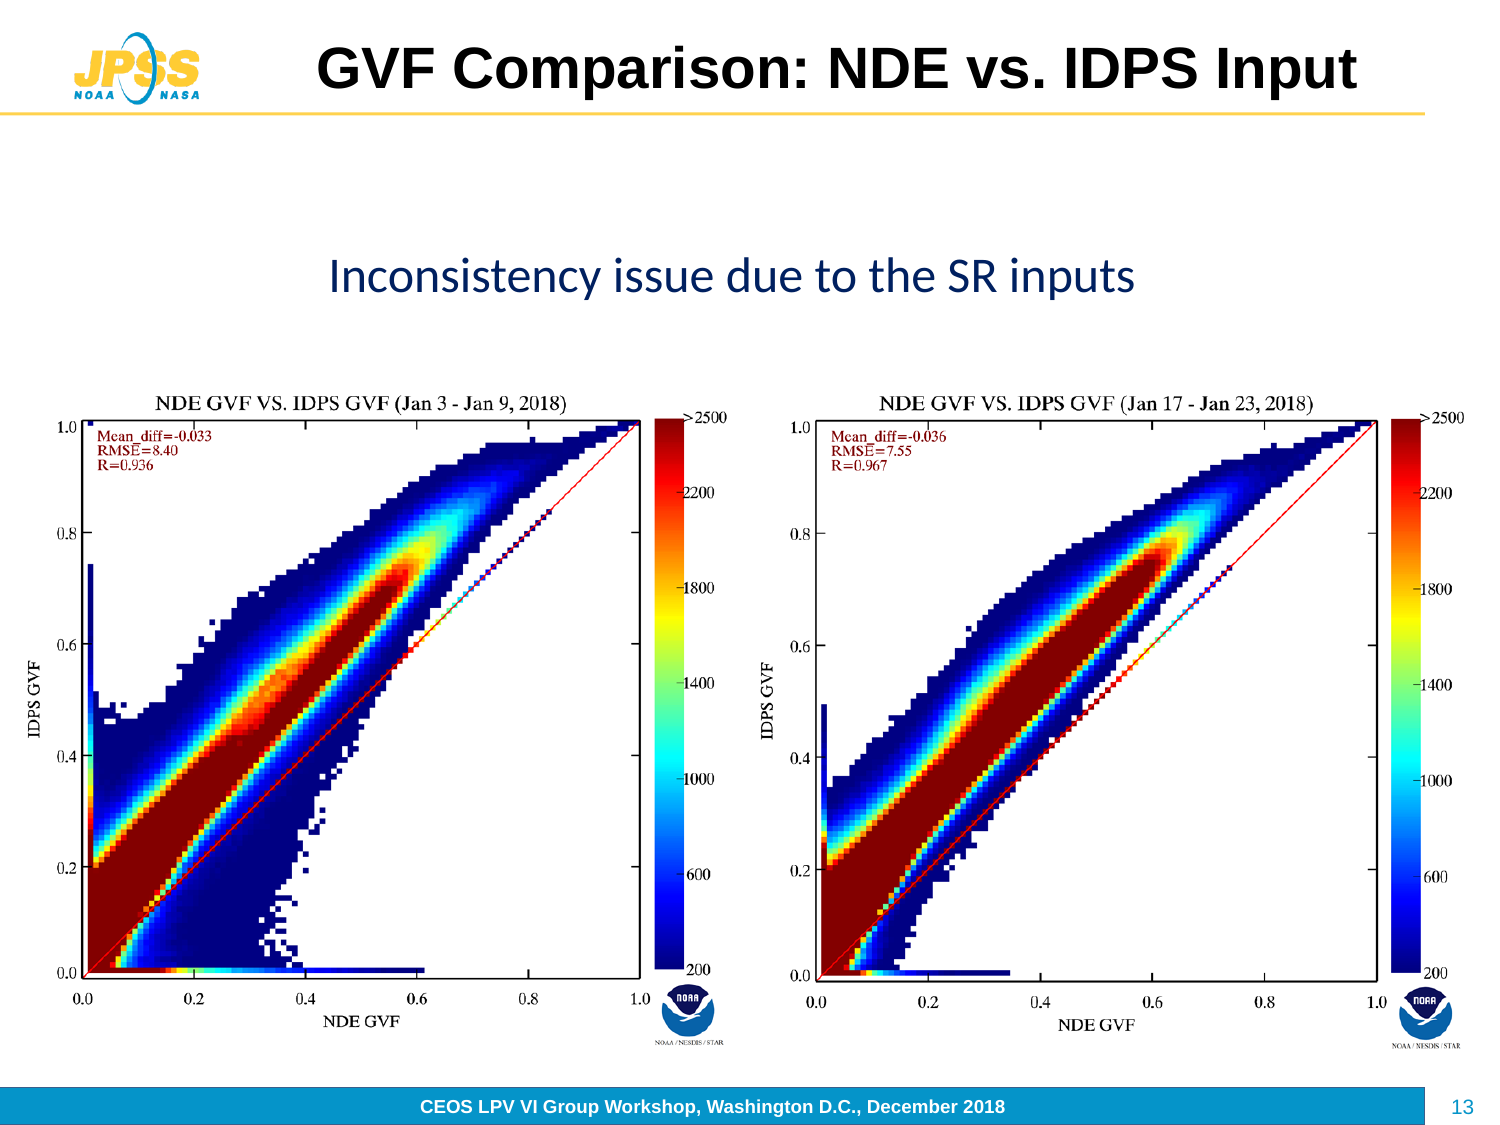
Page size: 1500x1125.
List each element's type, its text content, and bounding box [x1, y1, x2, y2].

text_box [42, 109, 1477, 273]
title GVF Comparison: NDE vs. IDPS Input [174, 30, 1500, 131]
picture [24, 362, 1465, 1054]
picture [68, 29, 205, 107]
text_box Inconsistency issue due to the SR inputs [24, 168, 1440, 318]
